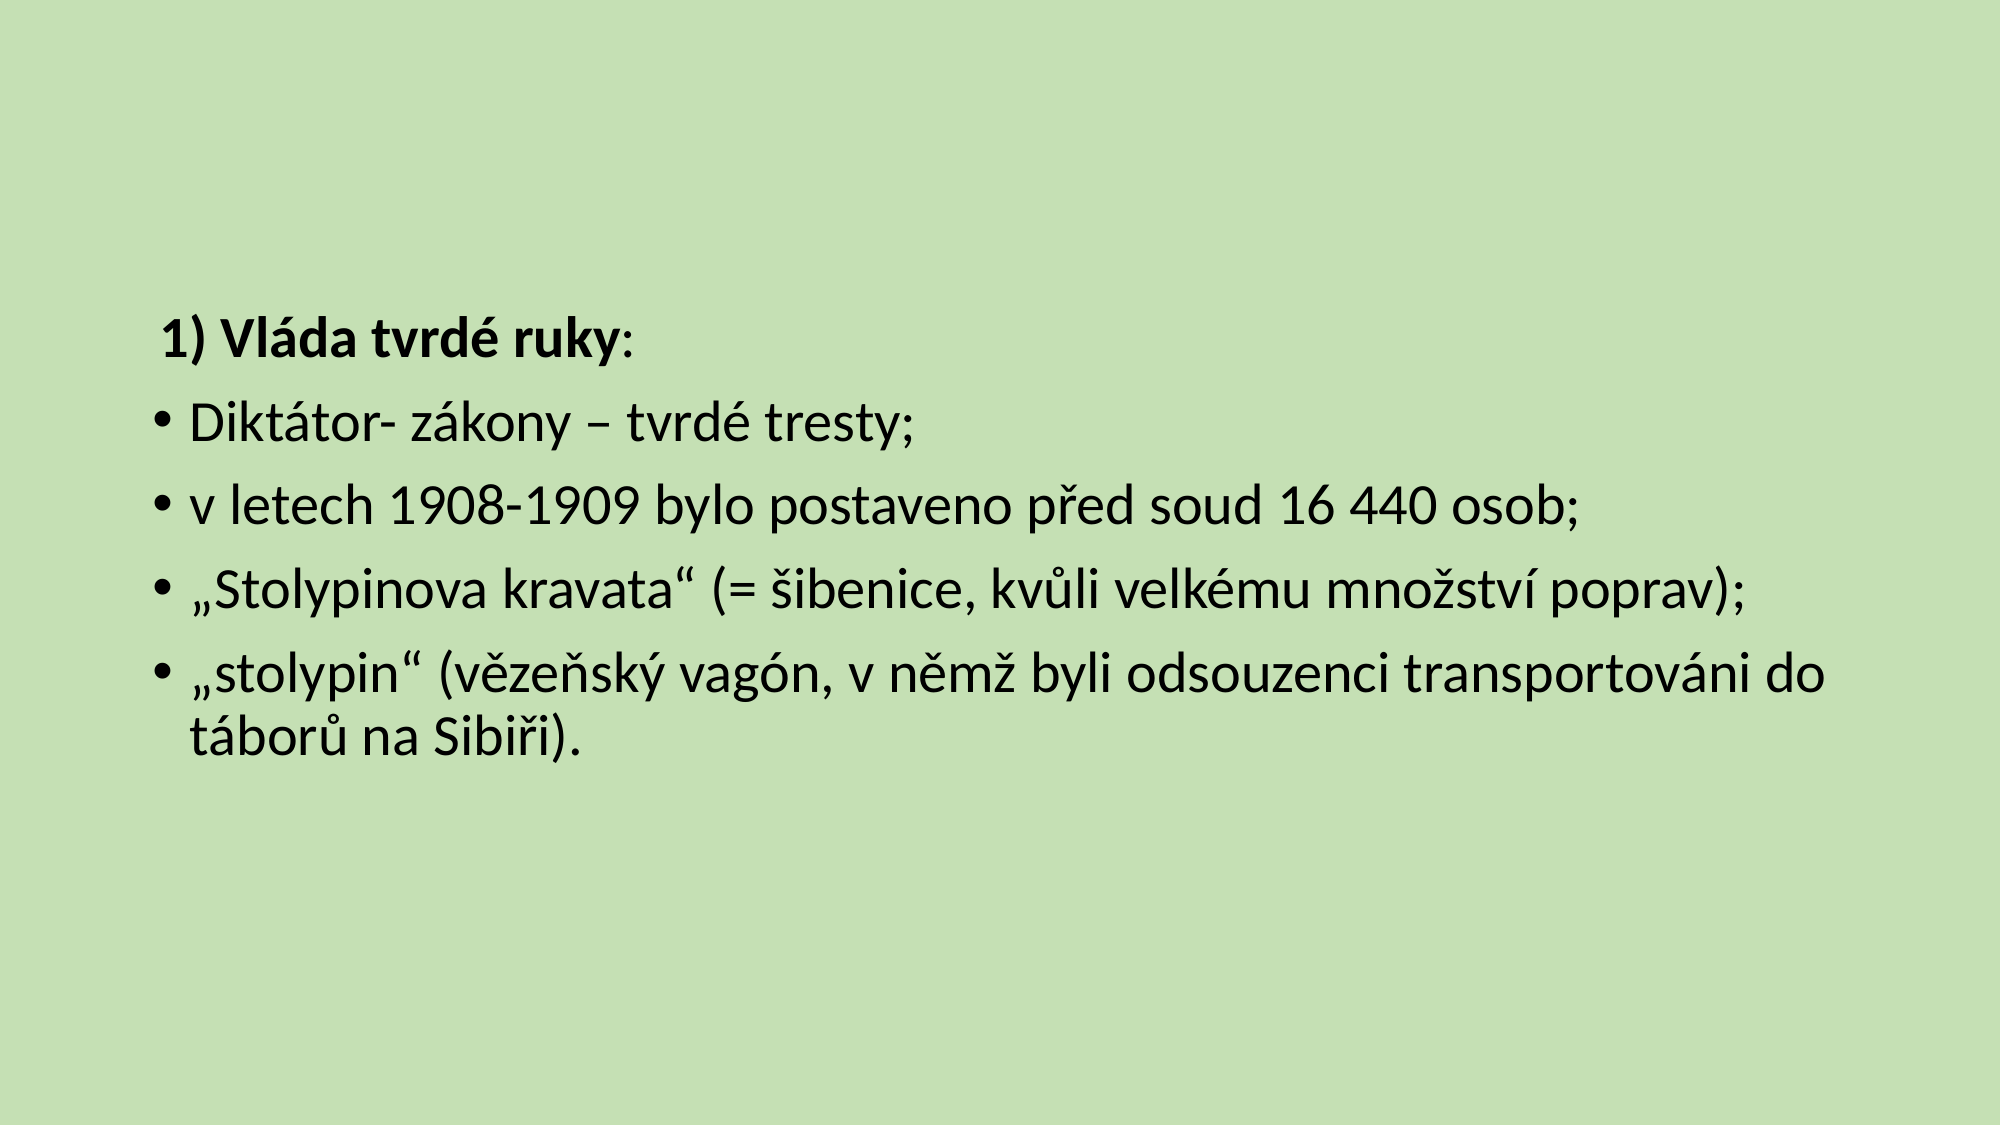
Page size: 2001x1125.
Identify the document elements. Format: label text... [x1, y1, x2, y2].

list 1) Vláda tvrdé ruky: Diktátor- zákony – tvrdé tresty; v letech 1908-1909 bylo postaveno před soud 16 440 osob; „Stolypinova kravata“ (= šibenice, kvůli velkému množství poprav); „stolypin“ (vězeňský vagón, v němž byli odsouzenci transportováni do táborů na Sibiři). [137, 299, 1863, 1014]
